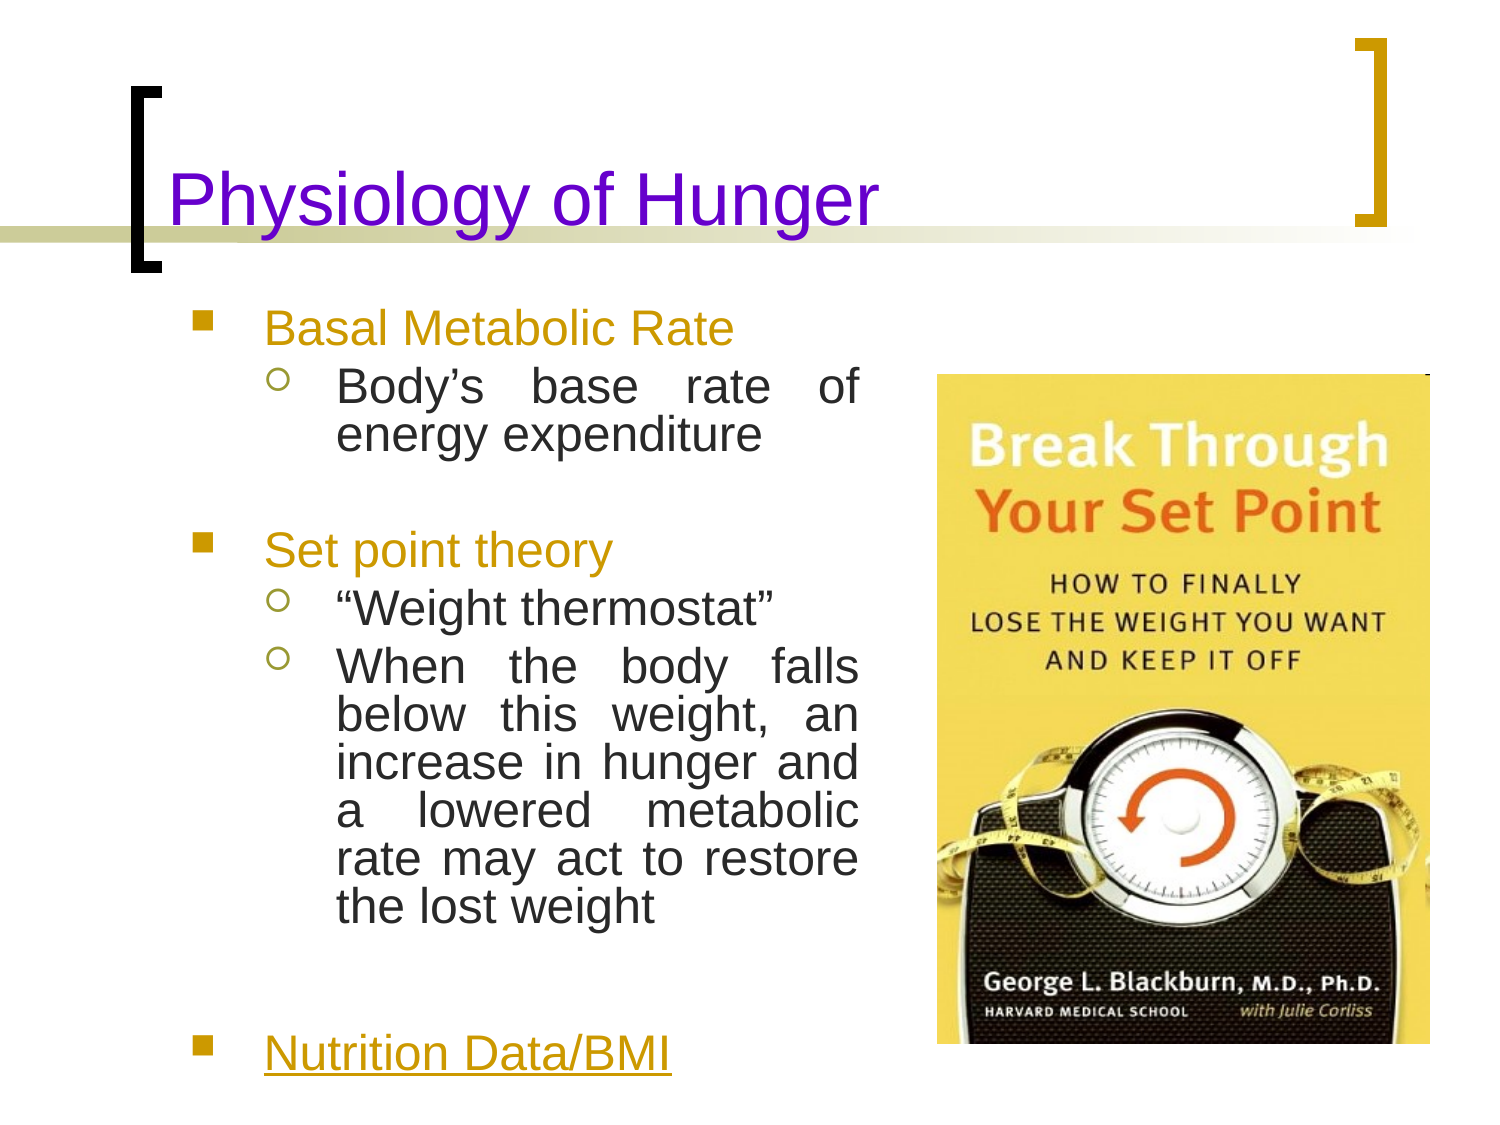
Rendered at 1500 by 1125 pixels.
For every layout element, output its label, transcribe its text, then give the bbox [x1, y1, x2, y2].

picture [937, 374, 1430, 1044]
list Basal Metabolic Rate Body’s base rate of energy expenditure Set point theory “Weight thermostat” When the body falls below this weight, an increase in hunger and a lowered metabolic rate may act to restore the lost weight Nutrition Data/BMI [174, 299, 875, 1088]
title Physiology of Hunger [152, 15, 1209, 248]
